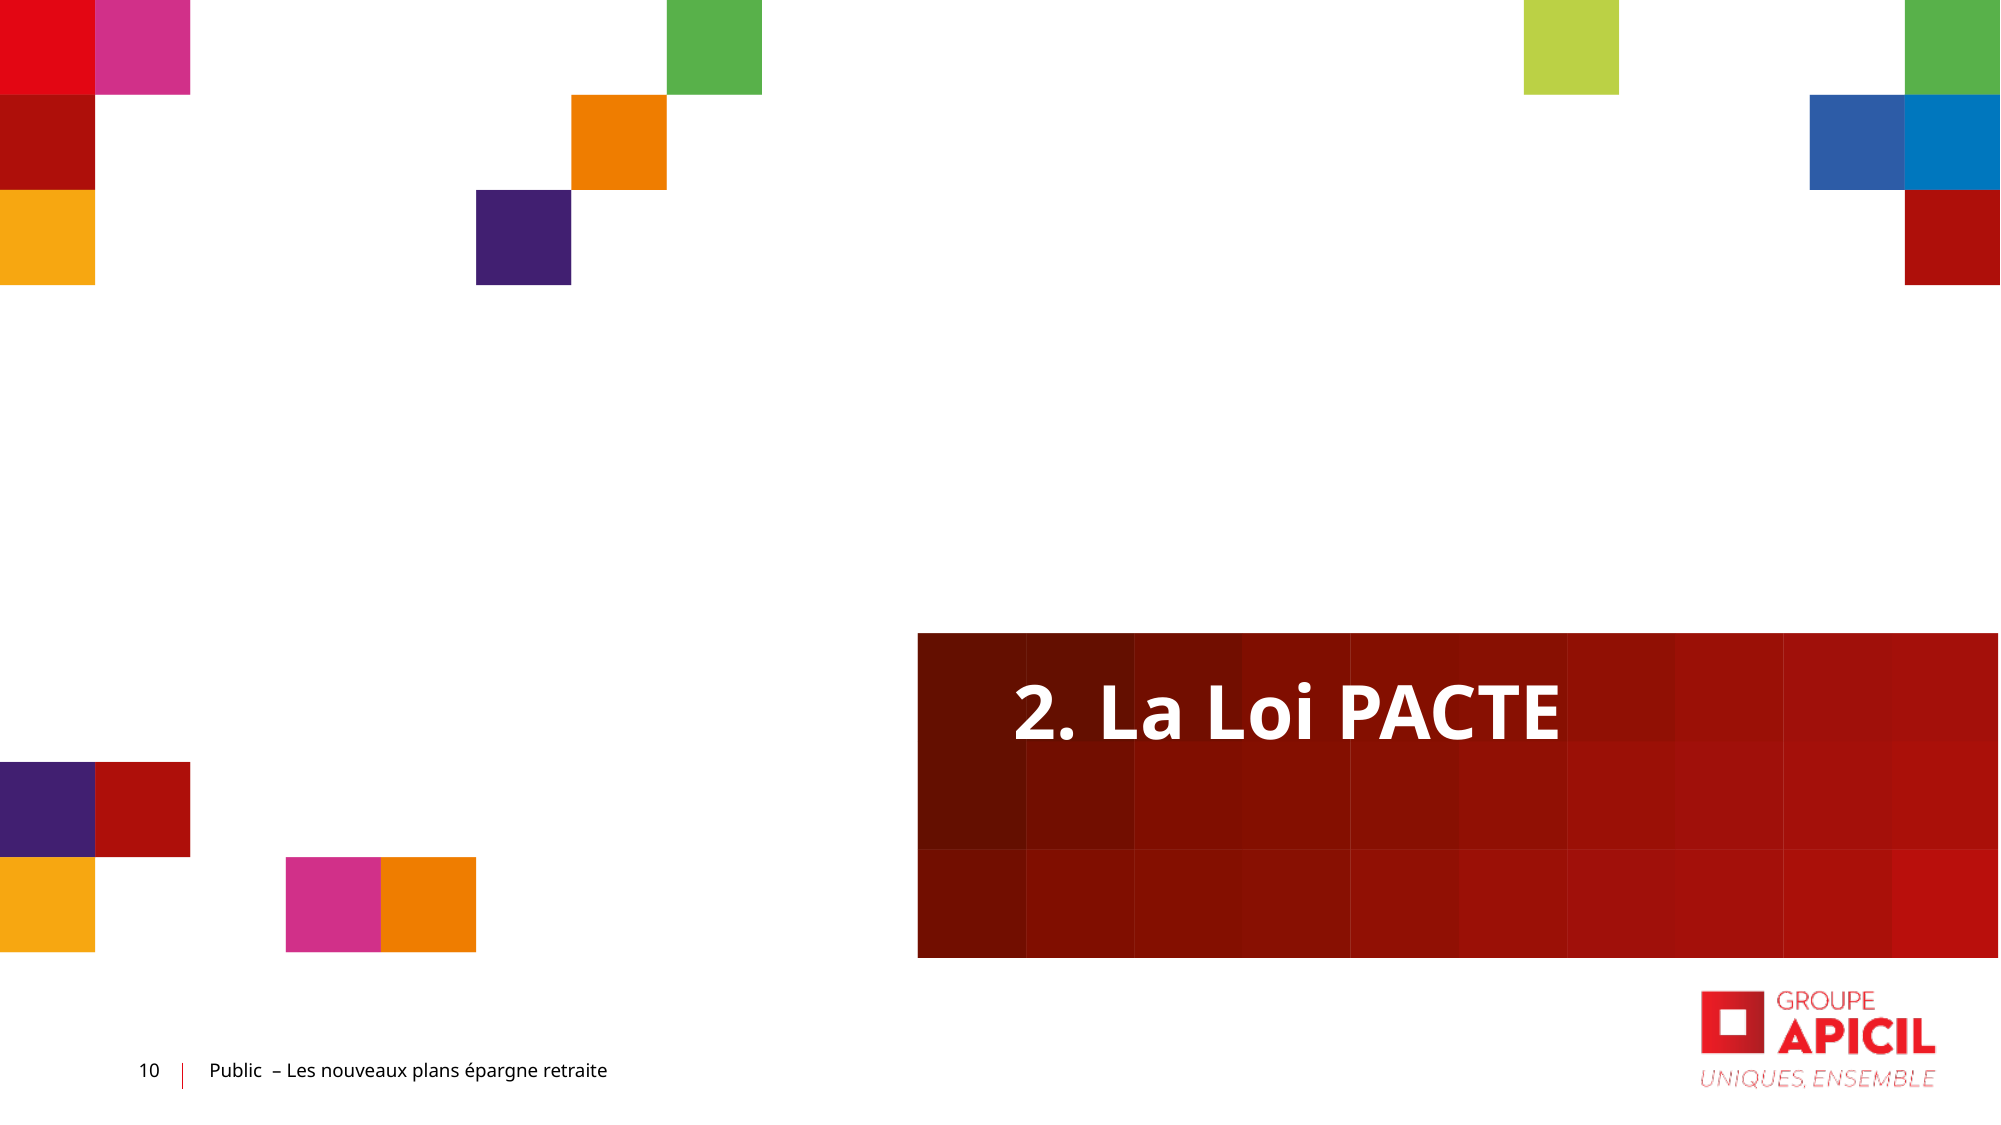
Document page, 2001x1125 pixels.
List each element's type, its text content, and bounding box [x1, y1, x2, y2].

picture [0, 0, 2000, 1125]
list 2. La Loi PACTE [998, 666, 1964, 866]
slide_number 10 [70, 1041, 175, 1101]
footer Public – Les nouveaux plans épargne retraite [194, 1041, 1295, 1101]
